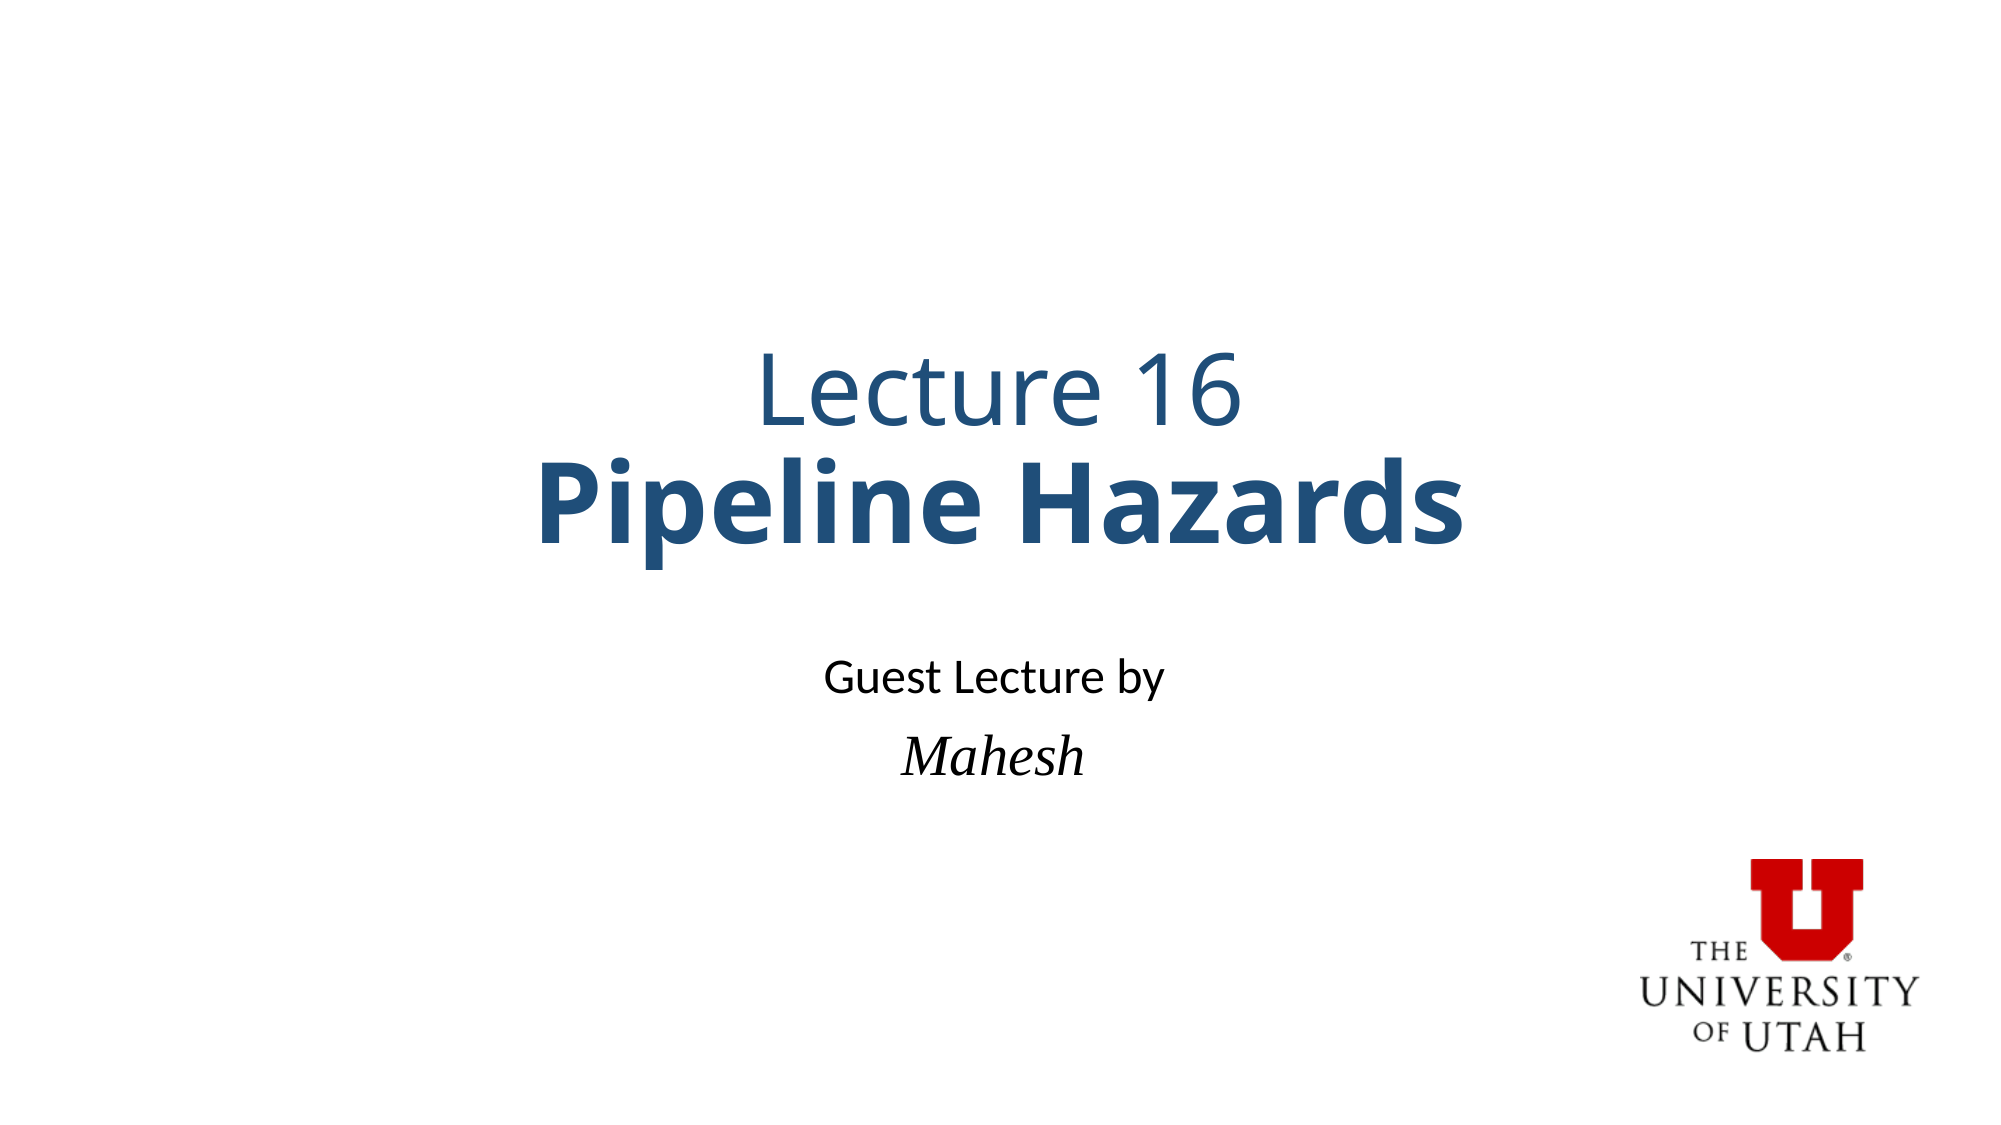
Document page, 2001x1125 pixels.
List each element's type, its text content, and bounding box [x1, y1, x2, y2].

picture [1640, 859, 1921, 1053]
title Lecture 16 Pipeline Hazards [249, 184, 1750, 576]
subtitle Guest Lecture by Mahesh [249, 642, 1750, 915]
